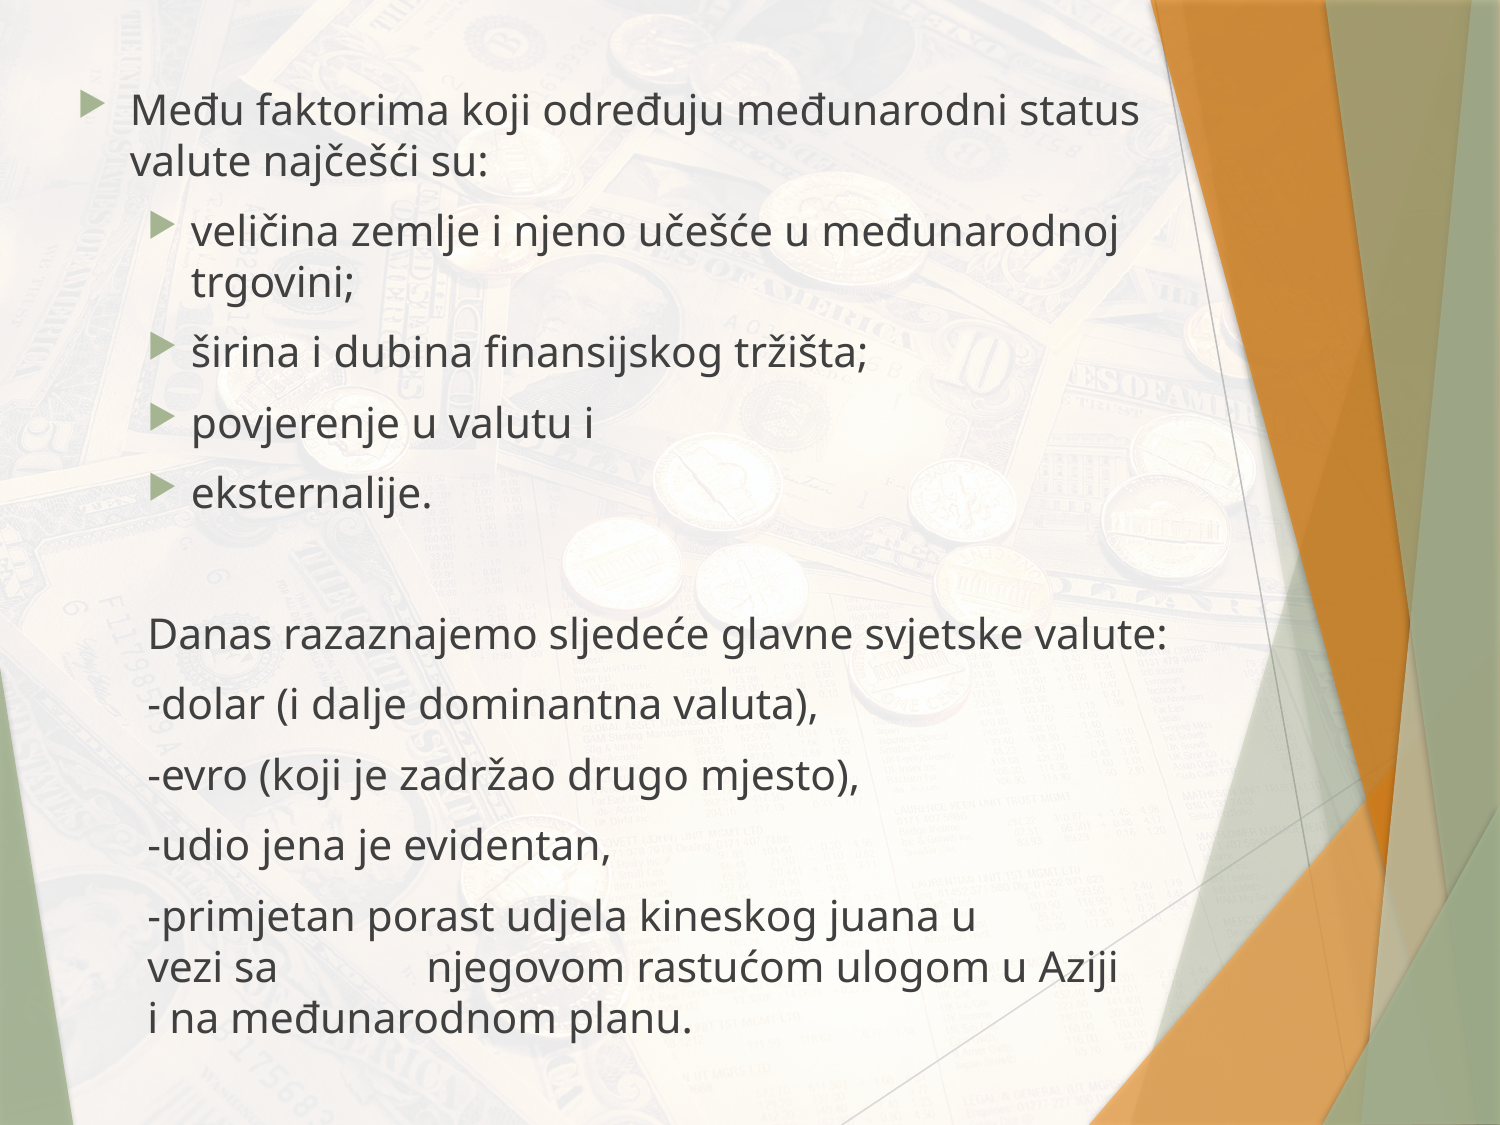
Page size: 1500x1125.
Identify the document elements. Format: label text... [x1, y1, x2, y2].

list Među faktorima koji određuju međunarodni status valute najčešći su: veličina zemlje i njeno učešće u međunarodnoj trgovini; širina i dubina finansijskog tržišta; povjerenje u valutu i eksternalije. Danas razaznajemo sljedeće glavne svjetske valute: -dolar (i dalje dominantna valuta), -evro (koji je zadržao drugo mjesto), -udio jena je evidentan, -primjetan porast udjela kineskog juana u vezi sa njegovom rastućom ulogom u Aziji i na međunarodnom planu. [62, 75, 1188, 1100]
